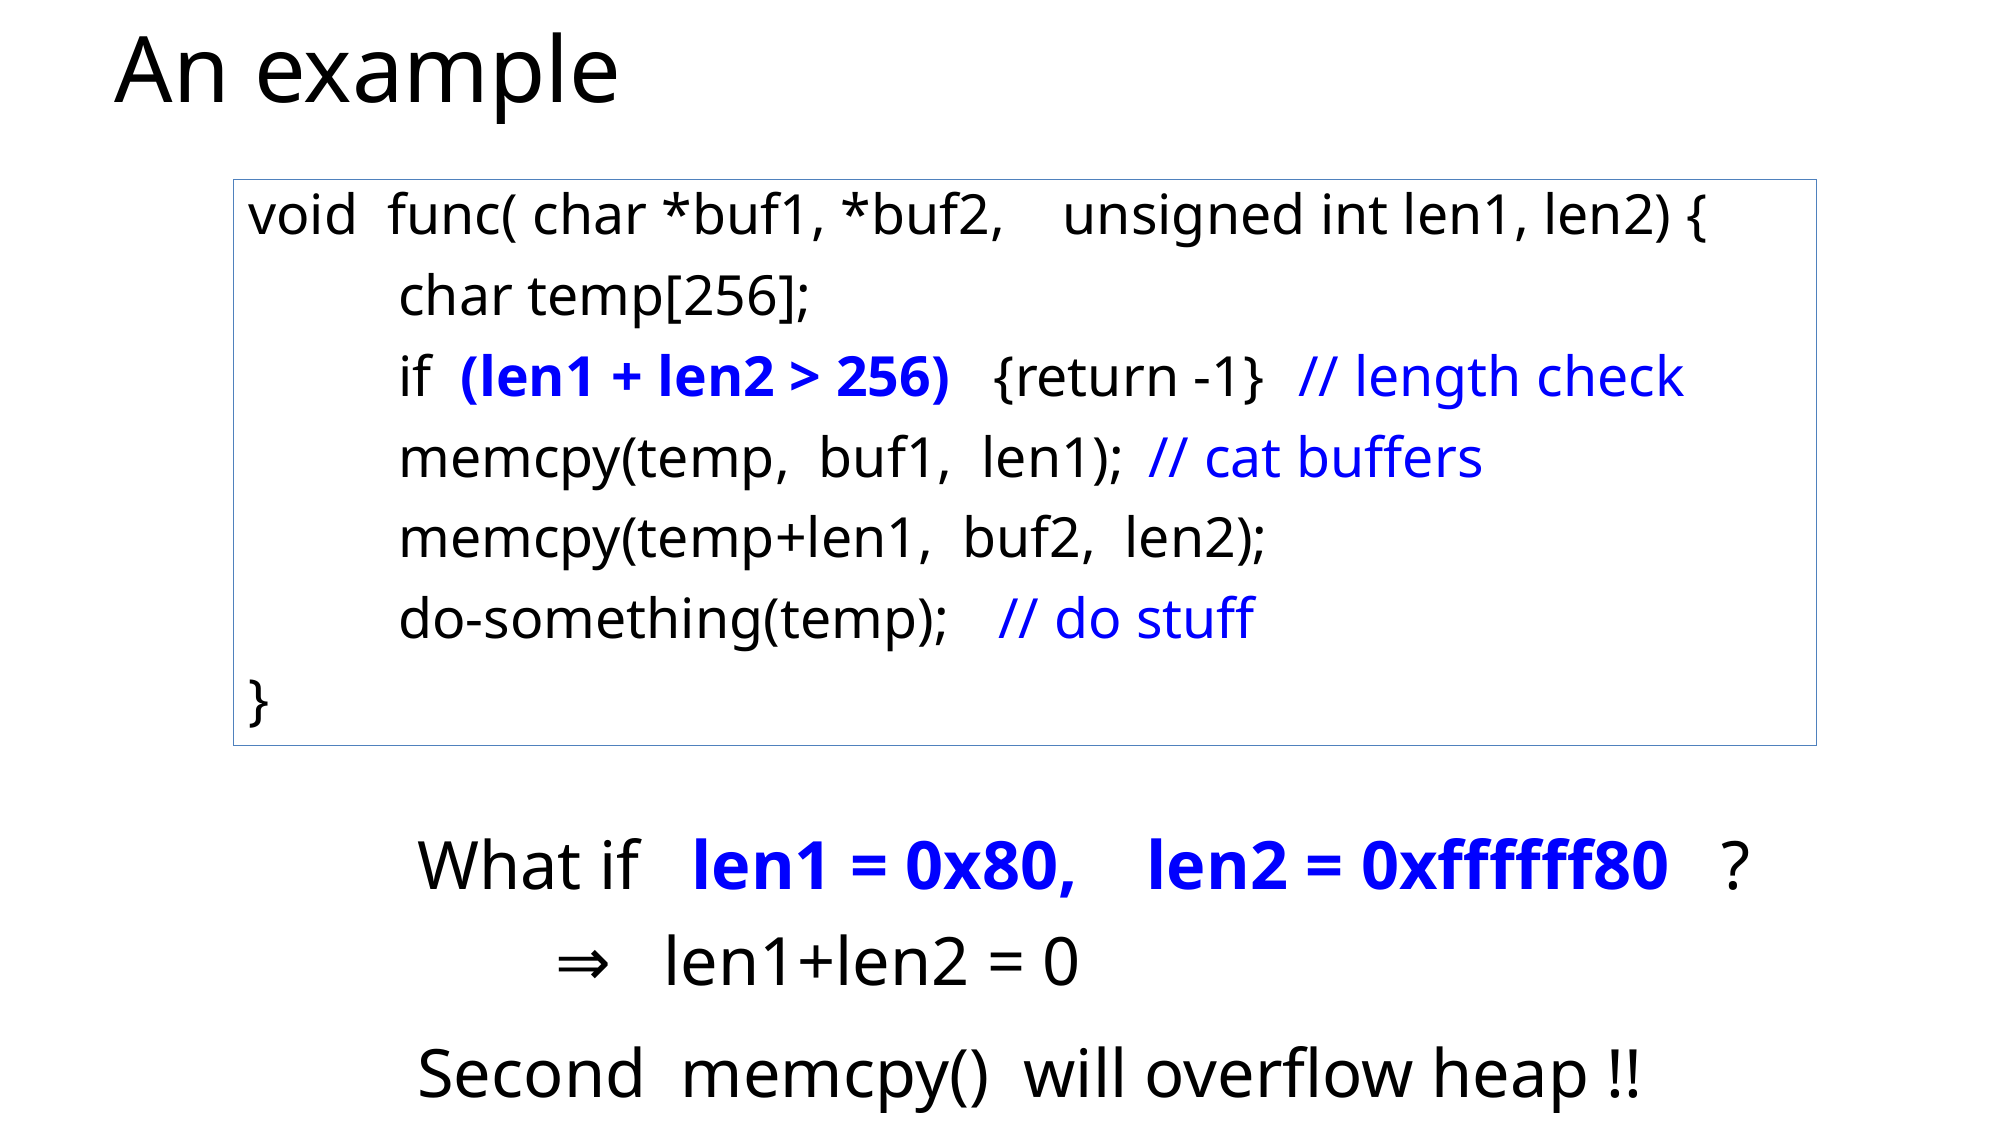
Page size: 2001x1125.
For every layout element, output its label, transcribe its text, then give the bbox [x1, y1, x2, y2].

text_box What if len1 = 0x80, len2 = 0xffffff80 ? ⇒ len1+len2 = 0 Second memcpy() will overflow heap !! [402, 815, 1766, 1118]
list void func( char *buf1, *buf2, unsigned int len1, len2) { char temp[256]; if (len1 + len2 > 256) {return -1} // length check memcpy(temp, buf1, len1); // cat buffers memcpy(temp+len1, buf2, len2); do-something(temp); // do stuff } [233, 179, 1817, 746]
title An example [99, 0, 1900, 167]
